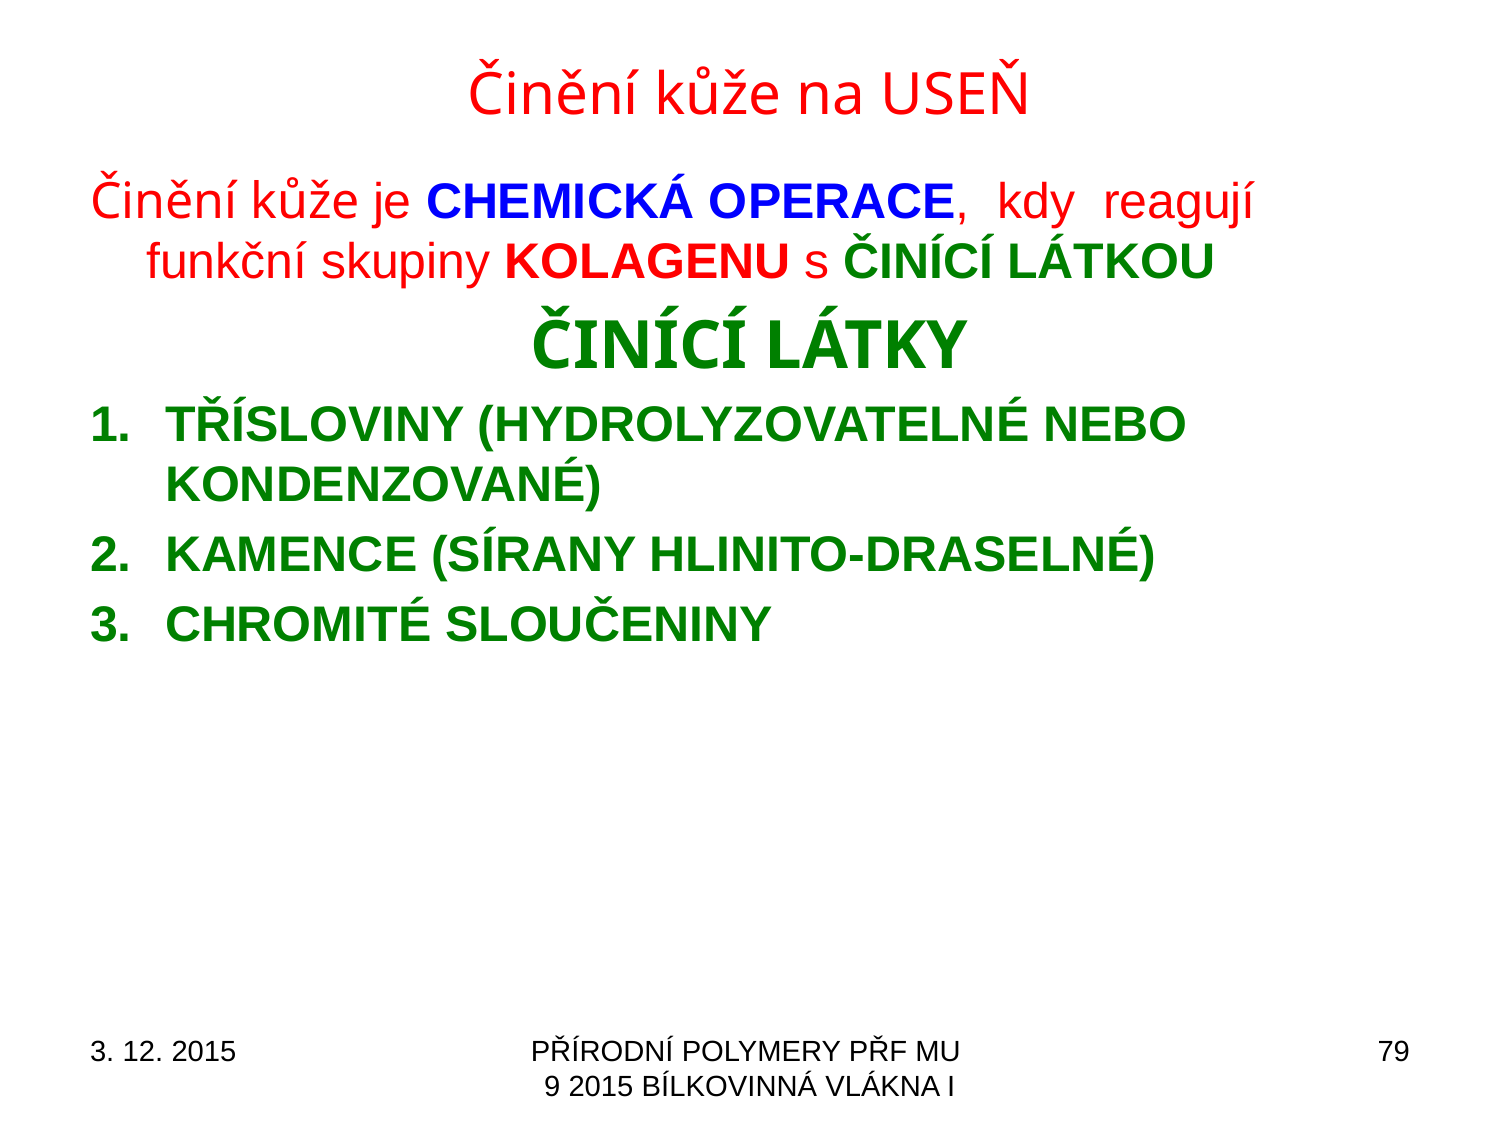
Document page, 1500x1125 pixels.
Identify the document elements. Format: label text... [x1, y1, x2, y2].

footer PŘÍRODNÍ POLYMERY PŘF MU 9 2015 BÍLKOVINNÁ VLÁKNA I [512, 1024, 988, 1103]
slide_number 3. 12. 2015 [74, 1024, 426, 1103]
text_box Detail Technická želatina [0, 0, 1500, 216]
list činění kůže je CHEMICKÁ OPERACE, kdy reagují funkční skupiny KOLAGENU s činící látkou činící látky Třísloviny (HYDROLYZOVATELNÉ NEBO KONDENZOVANÉ) Kamence (SÍRANY HLINITO-DRASELNÉ) Chromité sloučeniny [74, 160, 1426, 1006]
slide_number 79 [1074, 1024, 1426, 1103]
